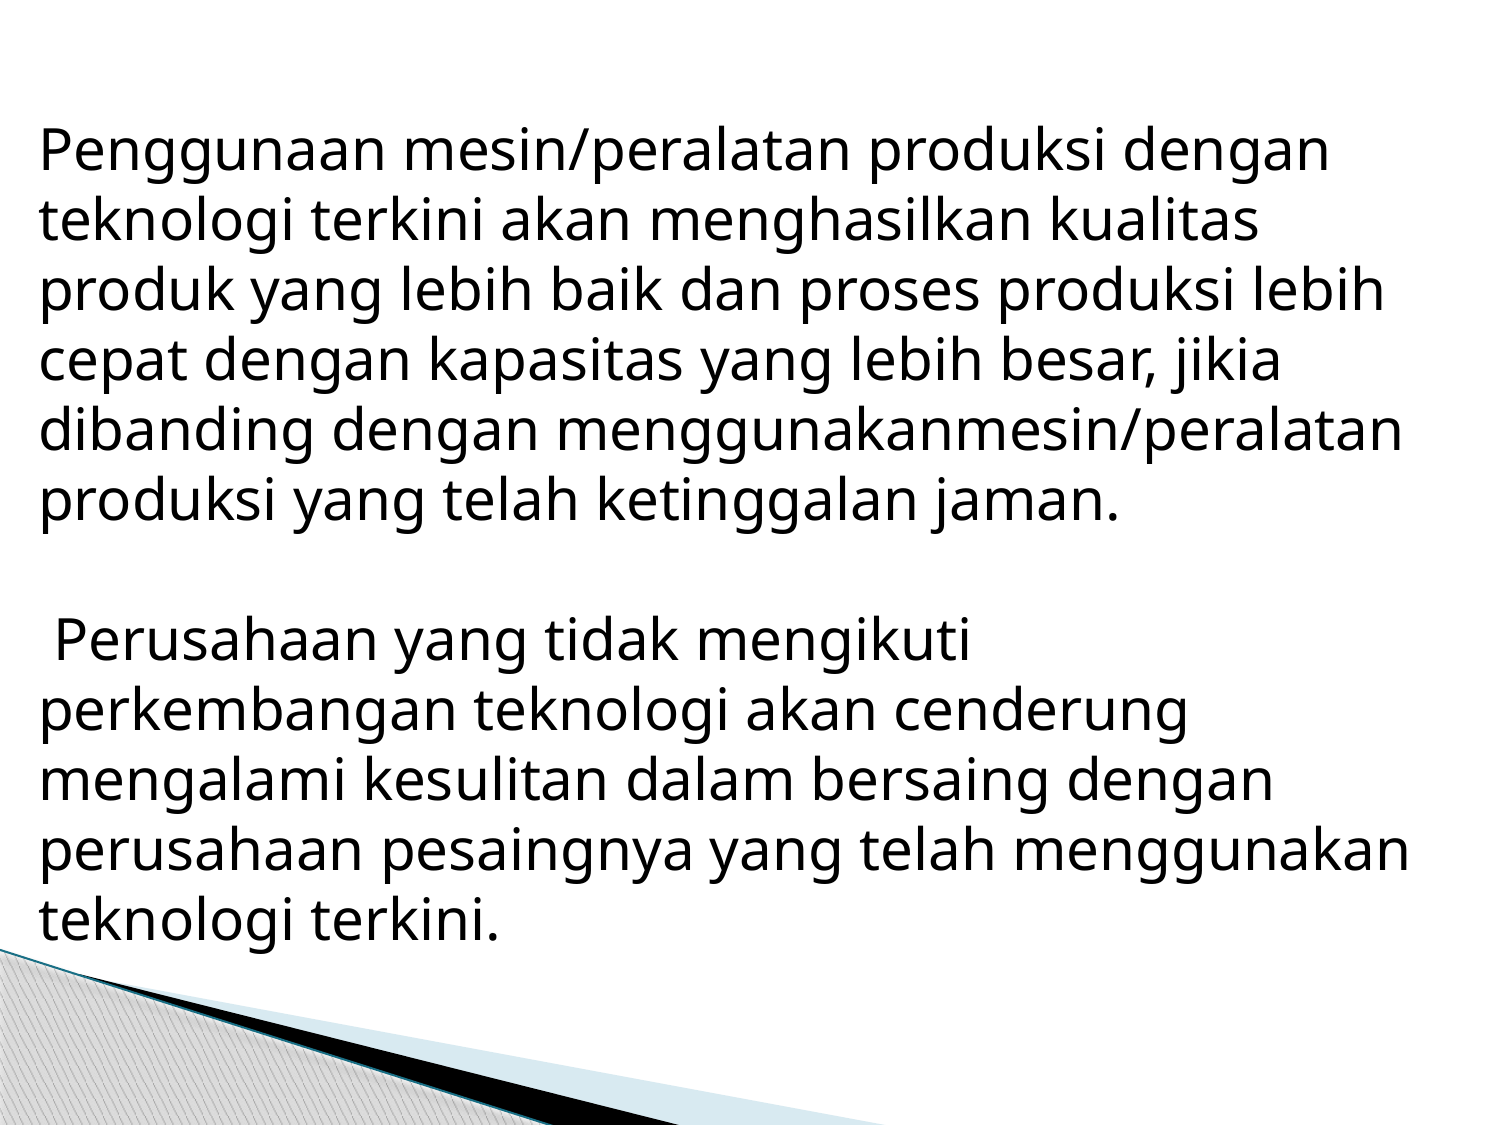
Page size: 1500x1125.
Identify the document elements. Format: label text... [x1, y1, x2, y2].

text_box Penggunaan mesin/peralatan produksi dengan teknologi terkini akan menghasilkan kualitas produk yang lebih baik dan proses produksi lebih cepat dengan kapasitas yang lebih besar, jikia dibanding dengan menggunakanmesin/peralatan produksi yang telah ketinggalan jaman. Perusahaan yang tidak mengikuti perkembangan teknologi akan cenderung mengalami kesulitan dalam bersaing dengan perusahaan pesaingnya yang telah menggunakan teknologi terkini. [23, 35, 1465, 960]
